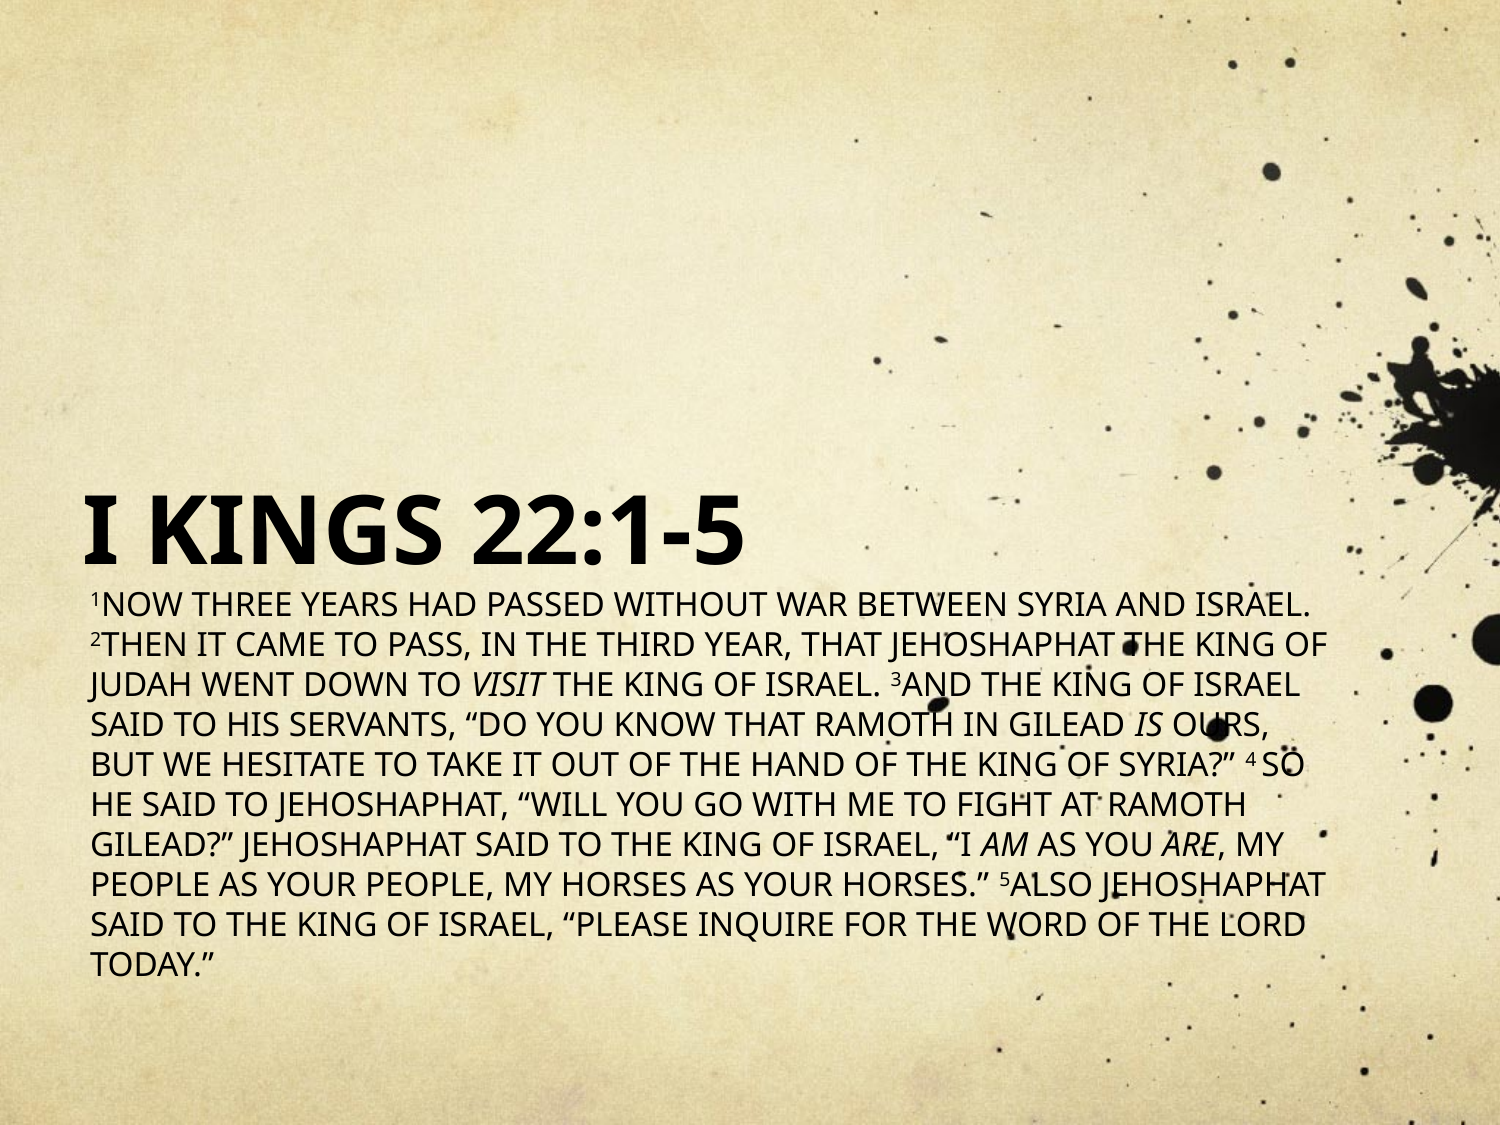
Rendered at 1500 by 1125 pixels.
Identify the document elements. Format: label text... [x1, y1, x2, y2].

picture [0, 0, 1500, 1125]
title I KINGS 22:1-5 [75, 360, 1350, 583]
list 1NOW THREE YEARS HAD PASSED WITHOUT WAR BETWEEN SYRIA AND ISRAEL. 2THEN IT CAME TO PASS, IN THE THIRD YEAR, THAT JEHOSHAPHAT THE KING OF JUDAH WENT DOWN TO VISIT THE KING OF ISRAEL. 3AND THE KING OF ISRAEL SAID TO HIS SERVANTS, “DO YOU KNOW THAT RAMOTH IN GILEAD IS OURS, BUT WE HESITATE TO TAKE IT OUT OF THE HAND OF THE KING OF SYRIA?” 4 SO HE SAID TO JEHOSHAPHAT, “WILL YOU GO WITH ME TO FIGHT AT RAMOTH GILEAD?” JEHOSHAPHAT SAID TO THE KING OF ISRAEL, “I AM AS YOU ARE, MY PEOPLE AS YOUR PEOPLE, MY HORSES AS YOUR HORSES.” 5ALSO JEHOSHAPHAT SAID TO THE KING OF ISRAEL, “PLEASE INQUIRE FOR THE WORD OF THE LORD TODAY.” [75, 583, 1350, 746]
